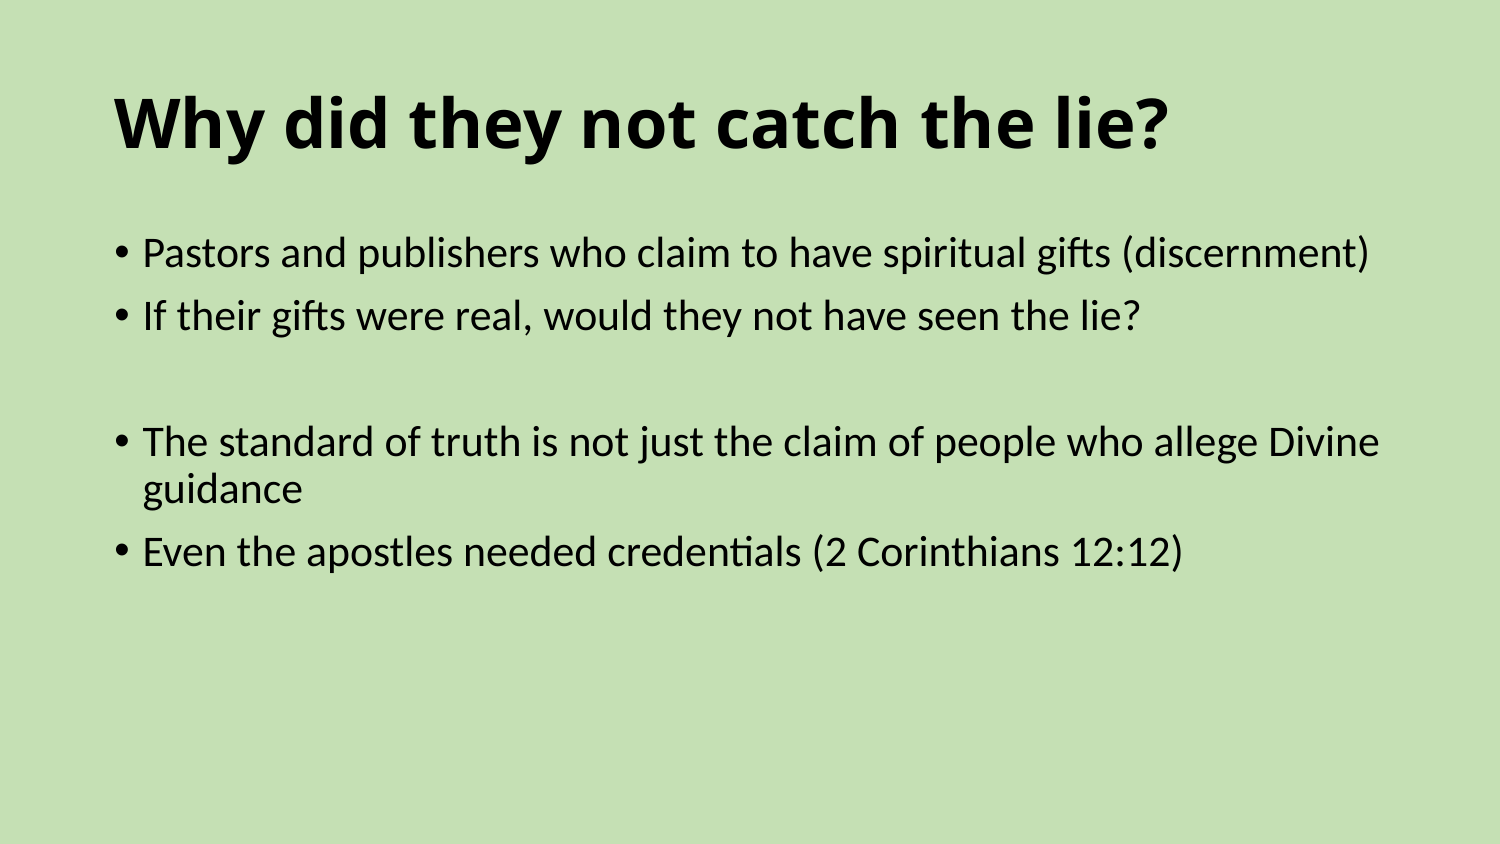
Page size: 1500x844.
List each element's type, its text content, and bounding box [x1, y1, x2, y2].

title Why did they not catch the lie? [103, 44, 1397, 208]
list Pastors and publishers who claim to have spiritual gifts (discernment) If their gifts were real, would they not have seen the lie? The standard of truth is not just the claim of people who allege Divine guidance Even the apostles needed credentials (2 Corinthians 12:12) [103, 224, 1397, 760]
